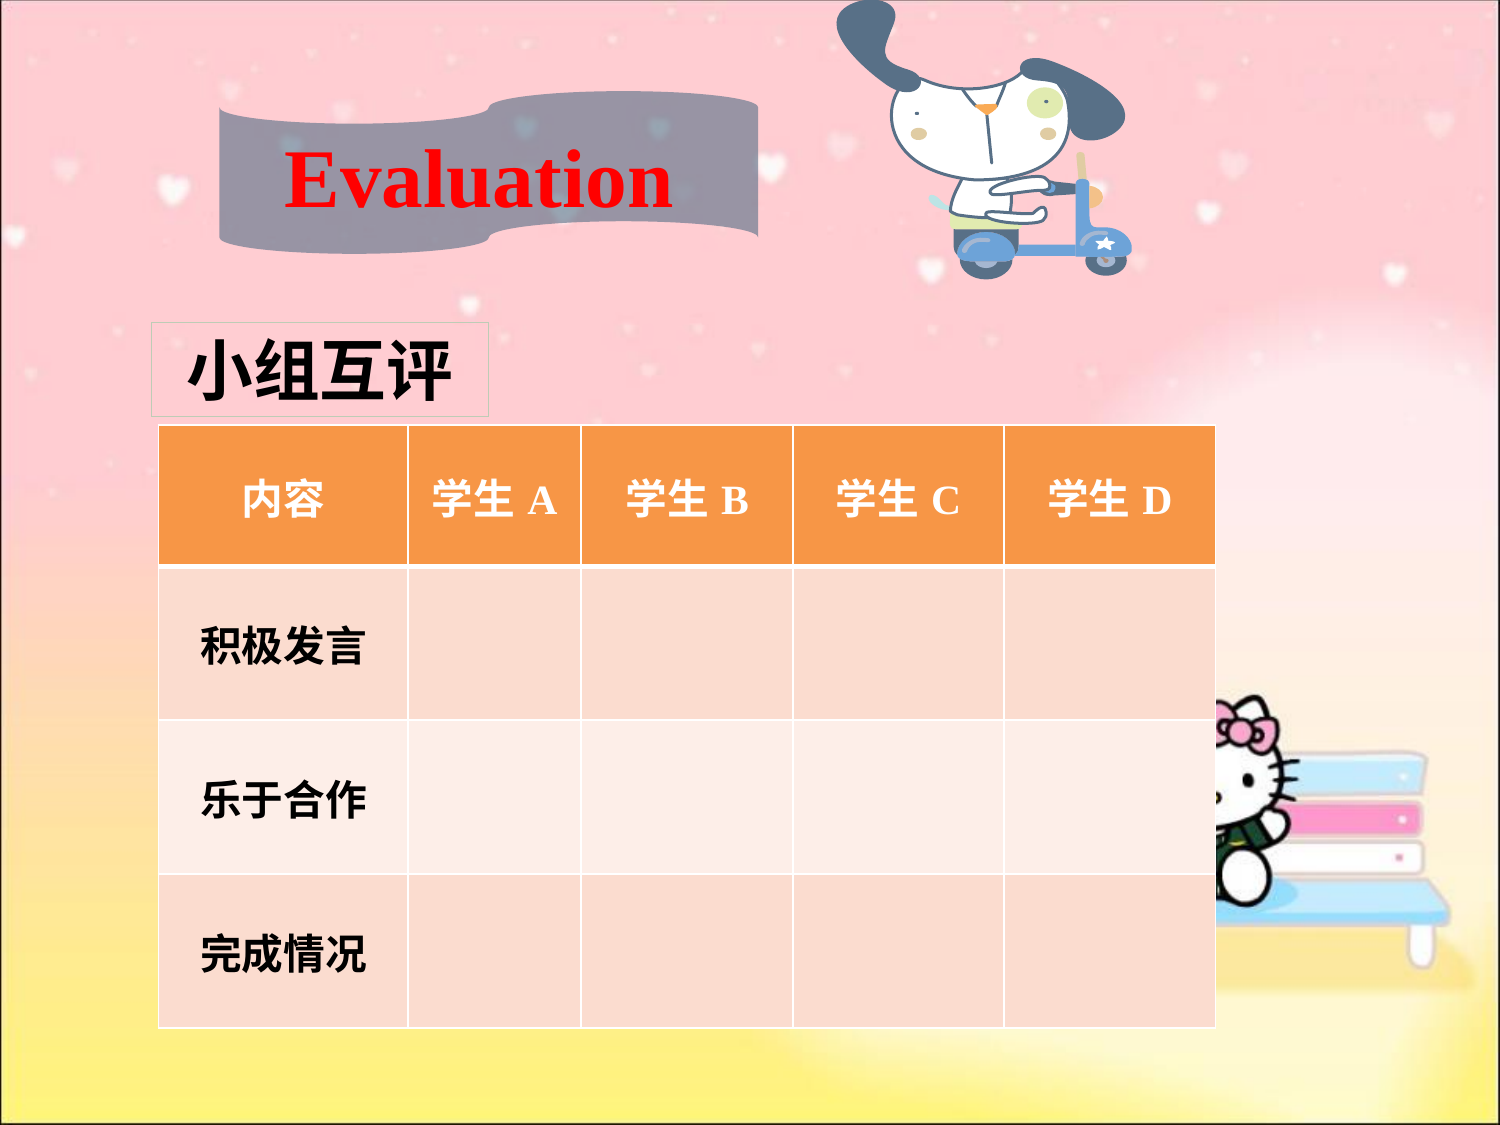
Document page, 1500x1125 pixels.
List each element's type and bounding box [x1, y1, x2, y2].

picture [0, 0, 1500, 1125]
text_box [219, 0, 1132, 280]
